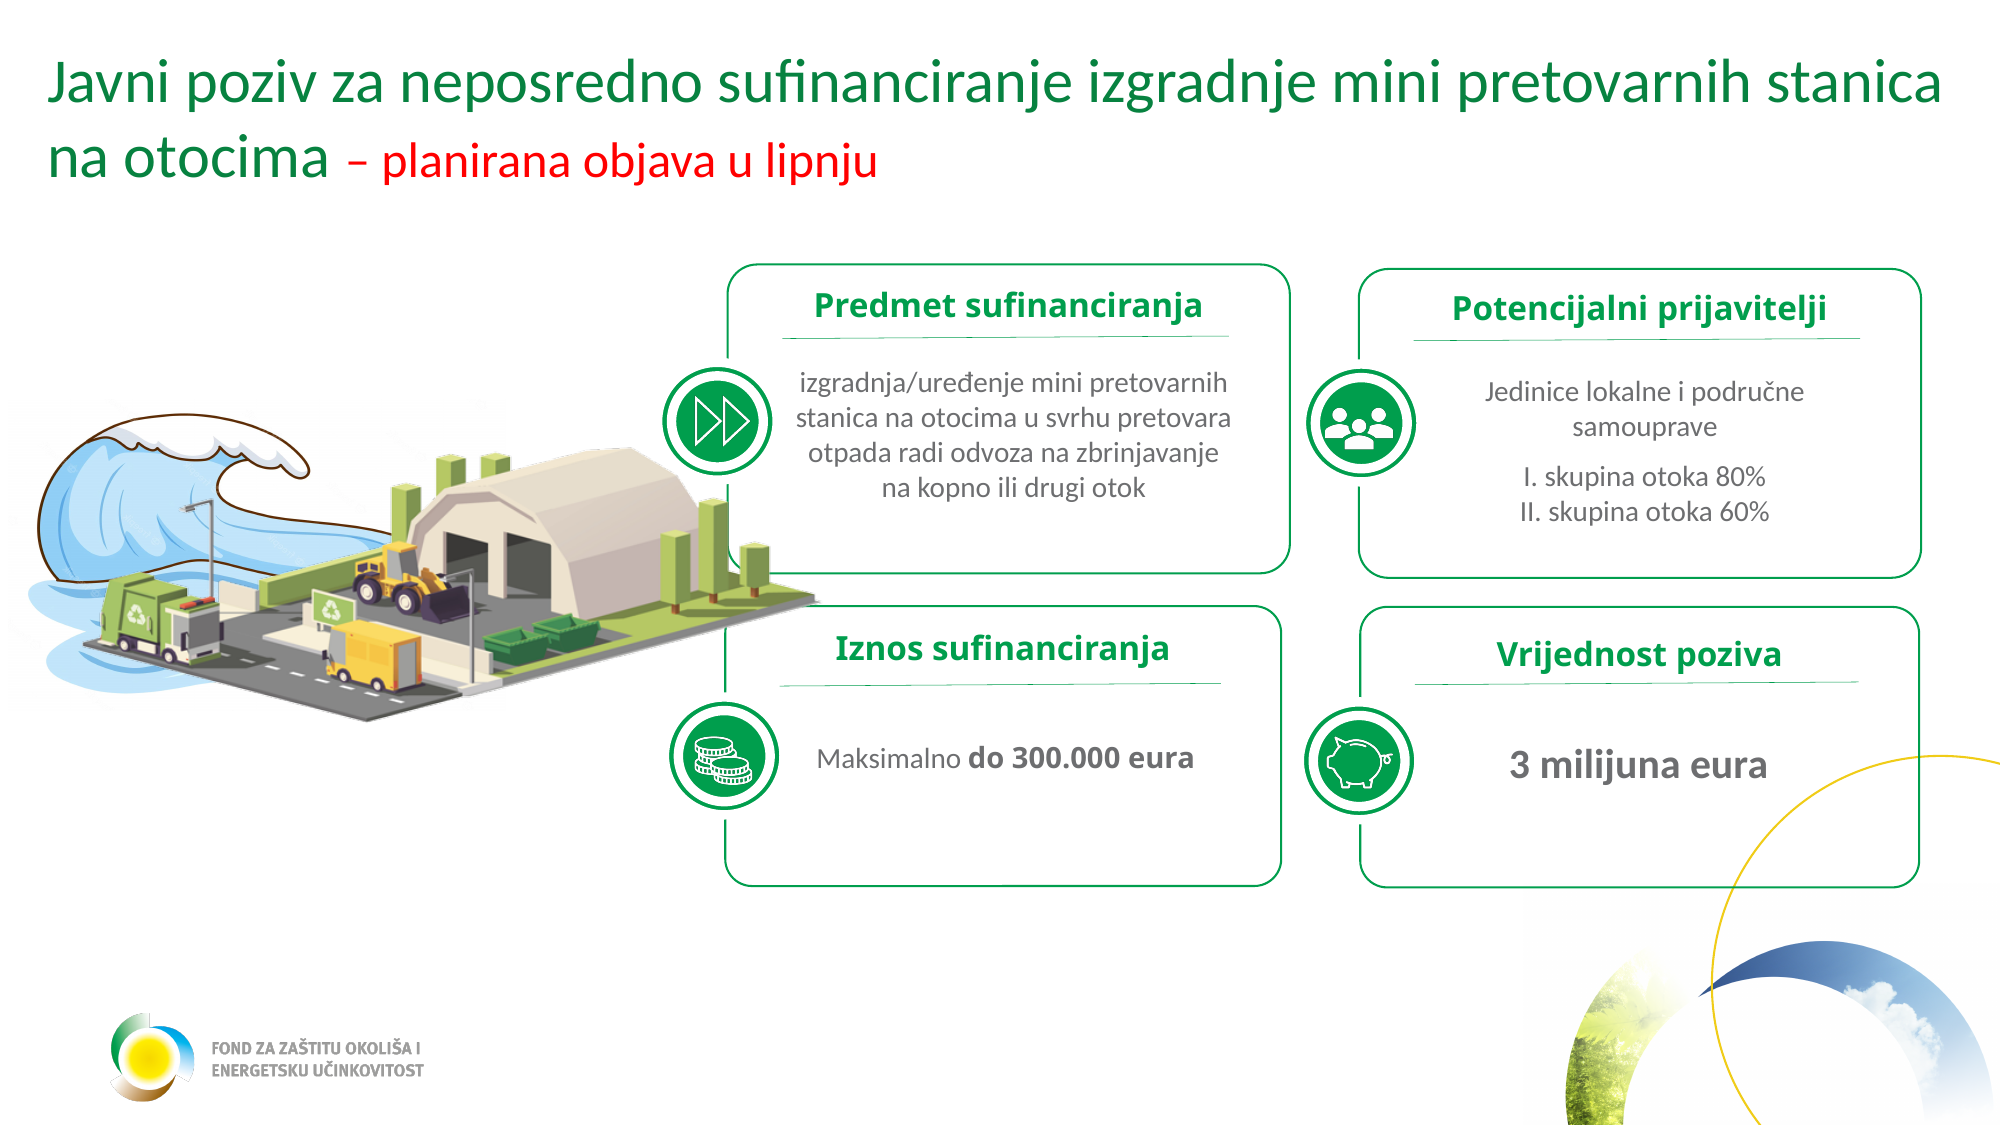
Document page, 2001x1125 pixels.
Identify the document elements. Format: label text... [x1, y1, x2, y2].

picture [110, 1013, 449, 1102]
text_box [1901, 755, 2000, 1125]
text_box Javni poziv za neposredno sufinanciranje izgradnje mini pretovarnih stanica na otocima – planirana objava u lipnju [32, 32, 1977, 198]
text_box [8, 352, 852, 794]
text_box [725, 606, 1282, 887]
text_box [664, 794, 784, 815]
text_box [1358, 268, 1922, 578]
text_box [1299, 701, 1419, 820]
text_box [1360, 606, 1920, 888]
picture [1524, 888, 1901, 1125]
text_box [1301, 363, 1421, 482]
picture [1321, 723, 1399, 801]
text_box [727, 264, 1290, 574]
